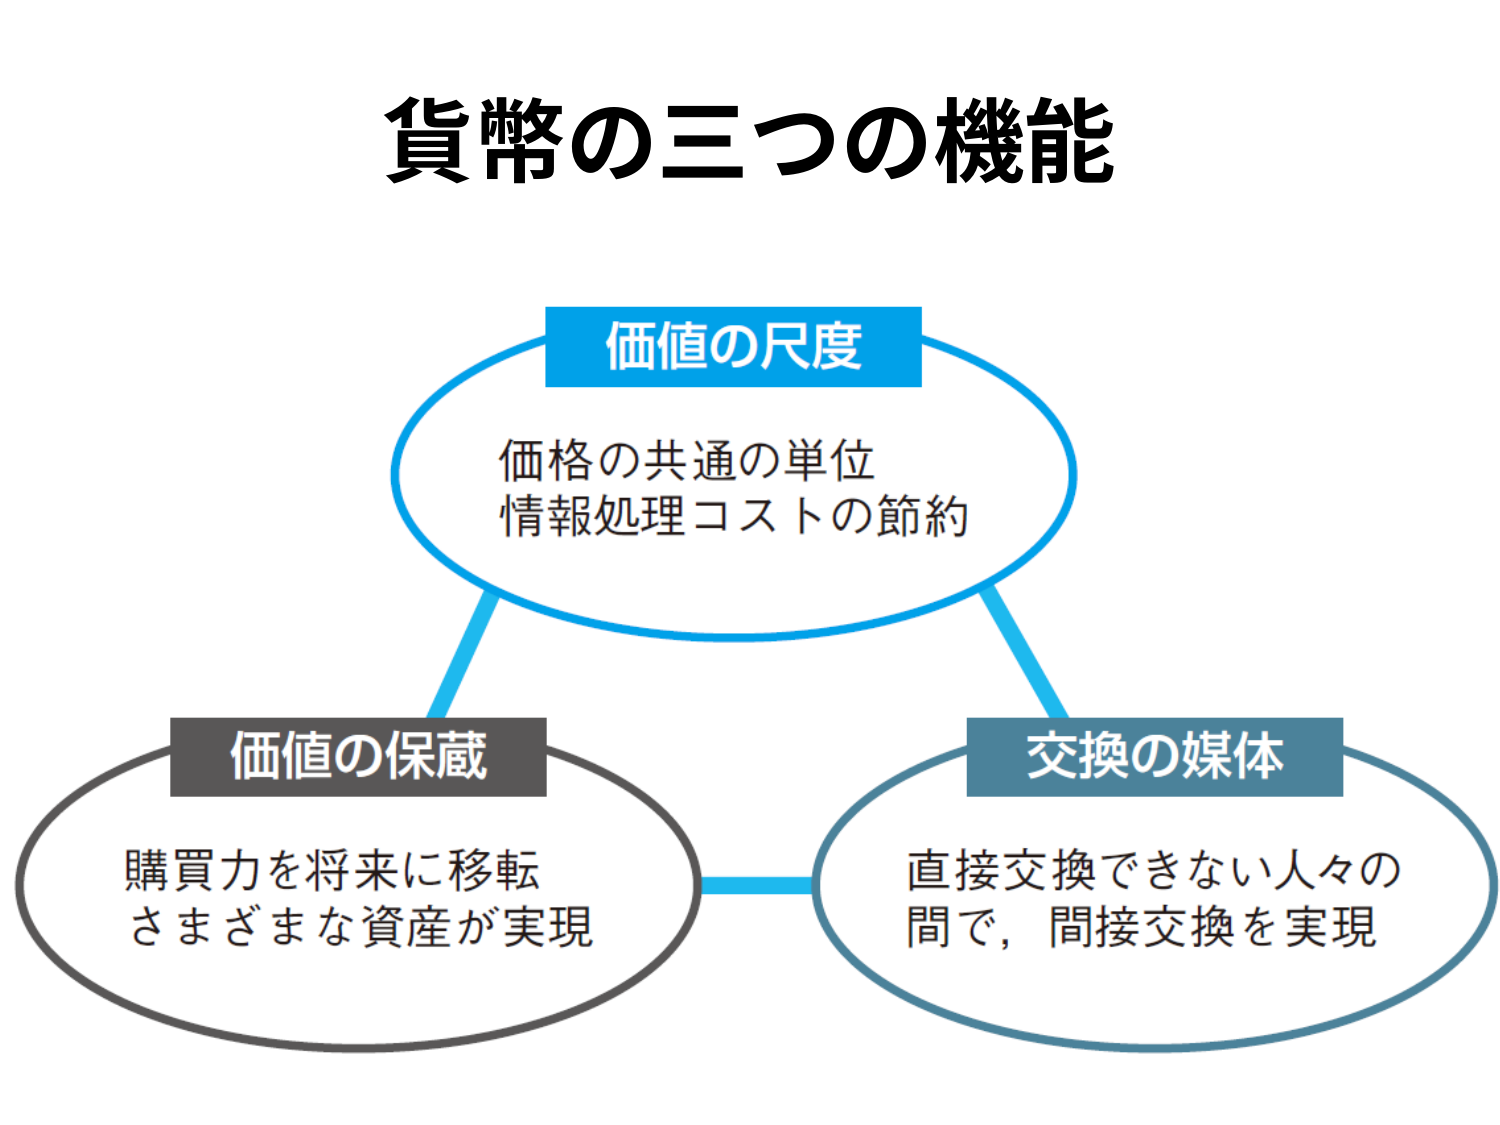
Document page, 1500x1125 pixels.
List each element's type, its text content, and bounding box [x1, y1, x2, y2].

picture [0, 278, 1500, 1058]
title 貨幣の三つの機能 [75, 45, 1425, 233]
